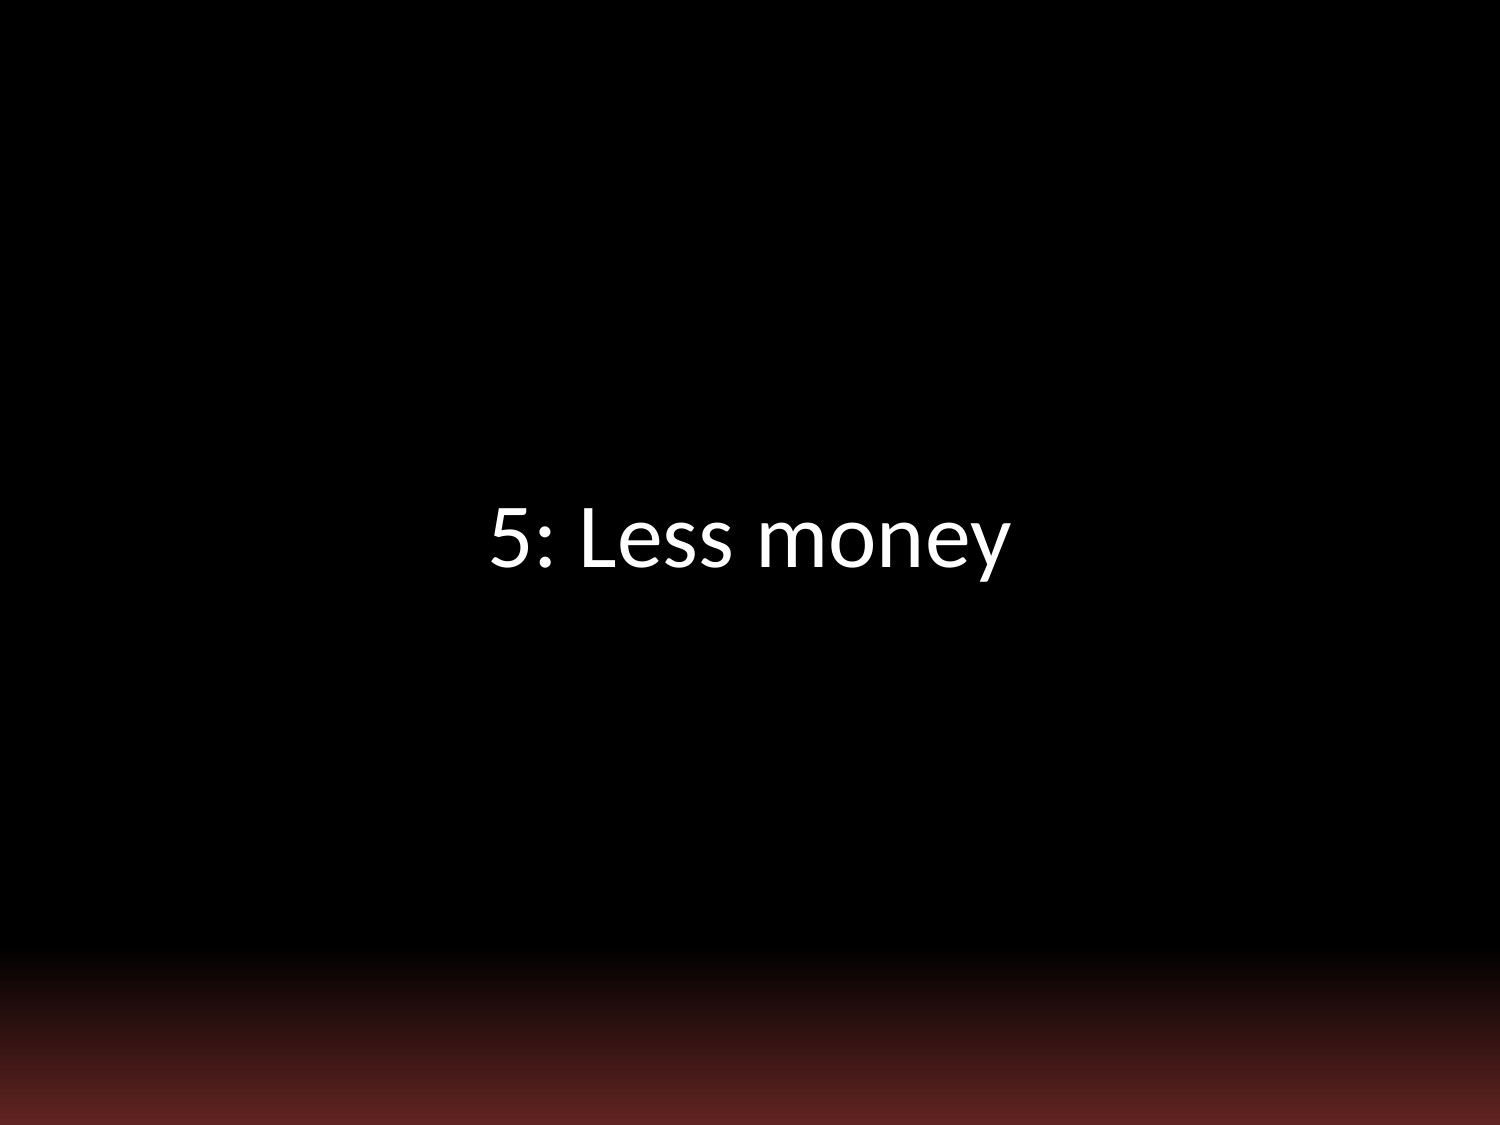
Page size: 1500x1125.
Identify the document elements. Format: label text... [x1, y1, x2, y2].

title 5: Less money [112, 410, 1388, 652]
